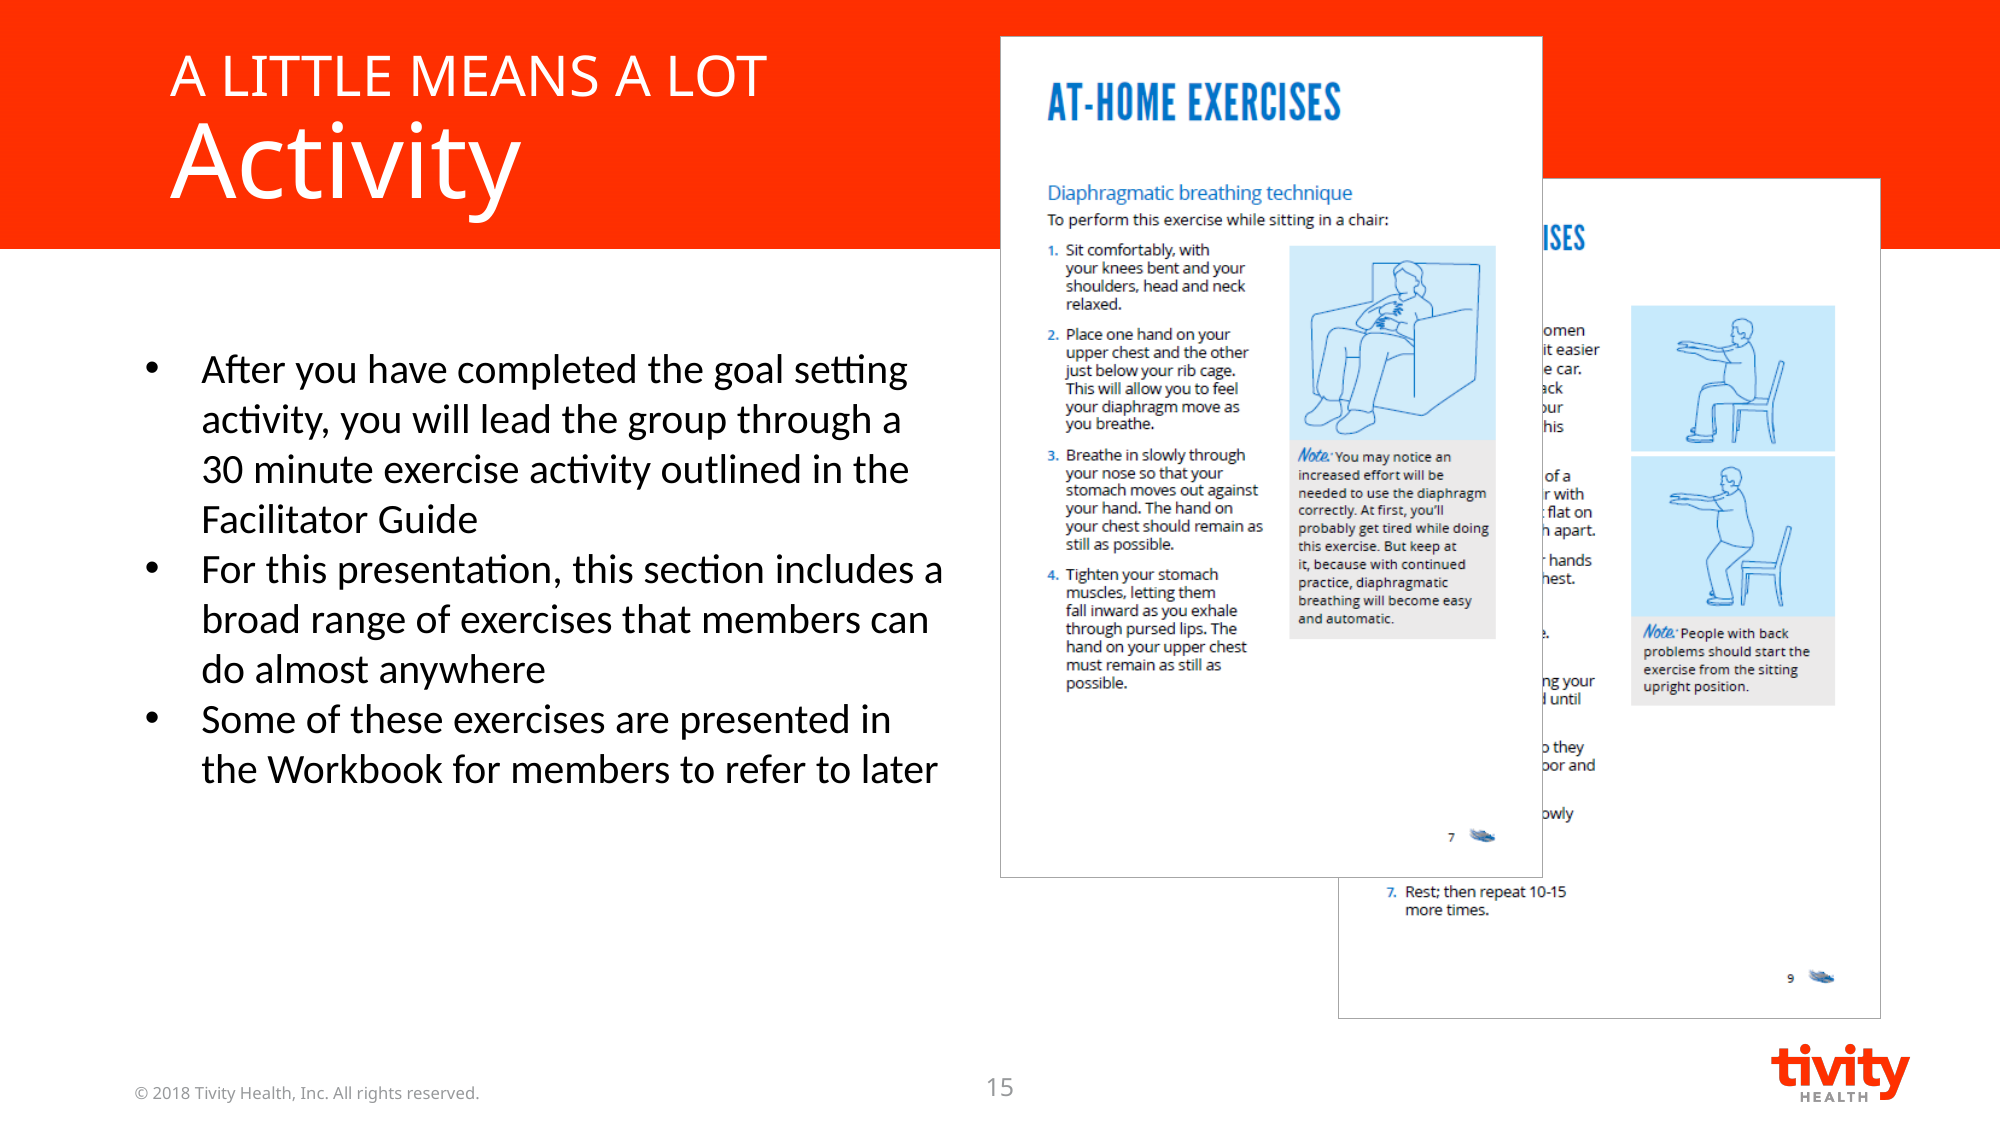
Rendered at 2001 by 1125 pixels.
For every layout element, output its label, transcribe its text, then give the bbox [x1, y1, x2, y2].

picture [1000, 36, 1880, 1019]
text_box A LITTLE MEANS A LOT Activity [155, 26, 1880, 244]
text_box After you have completed the goal setting activity, you will lead the group through a 30 minute exercise activity outlined in the Facilitator Guide For this presentation, this section includes a broad range of exercises that members can do almost anywhere Some of these exercises are presented in the Workbook for members to refer to later [137, 337, 960, 975]
